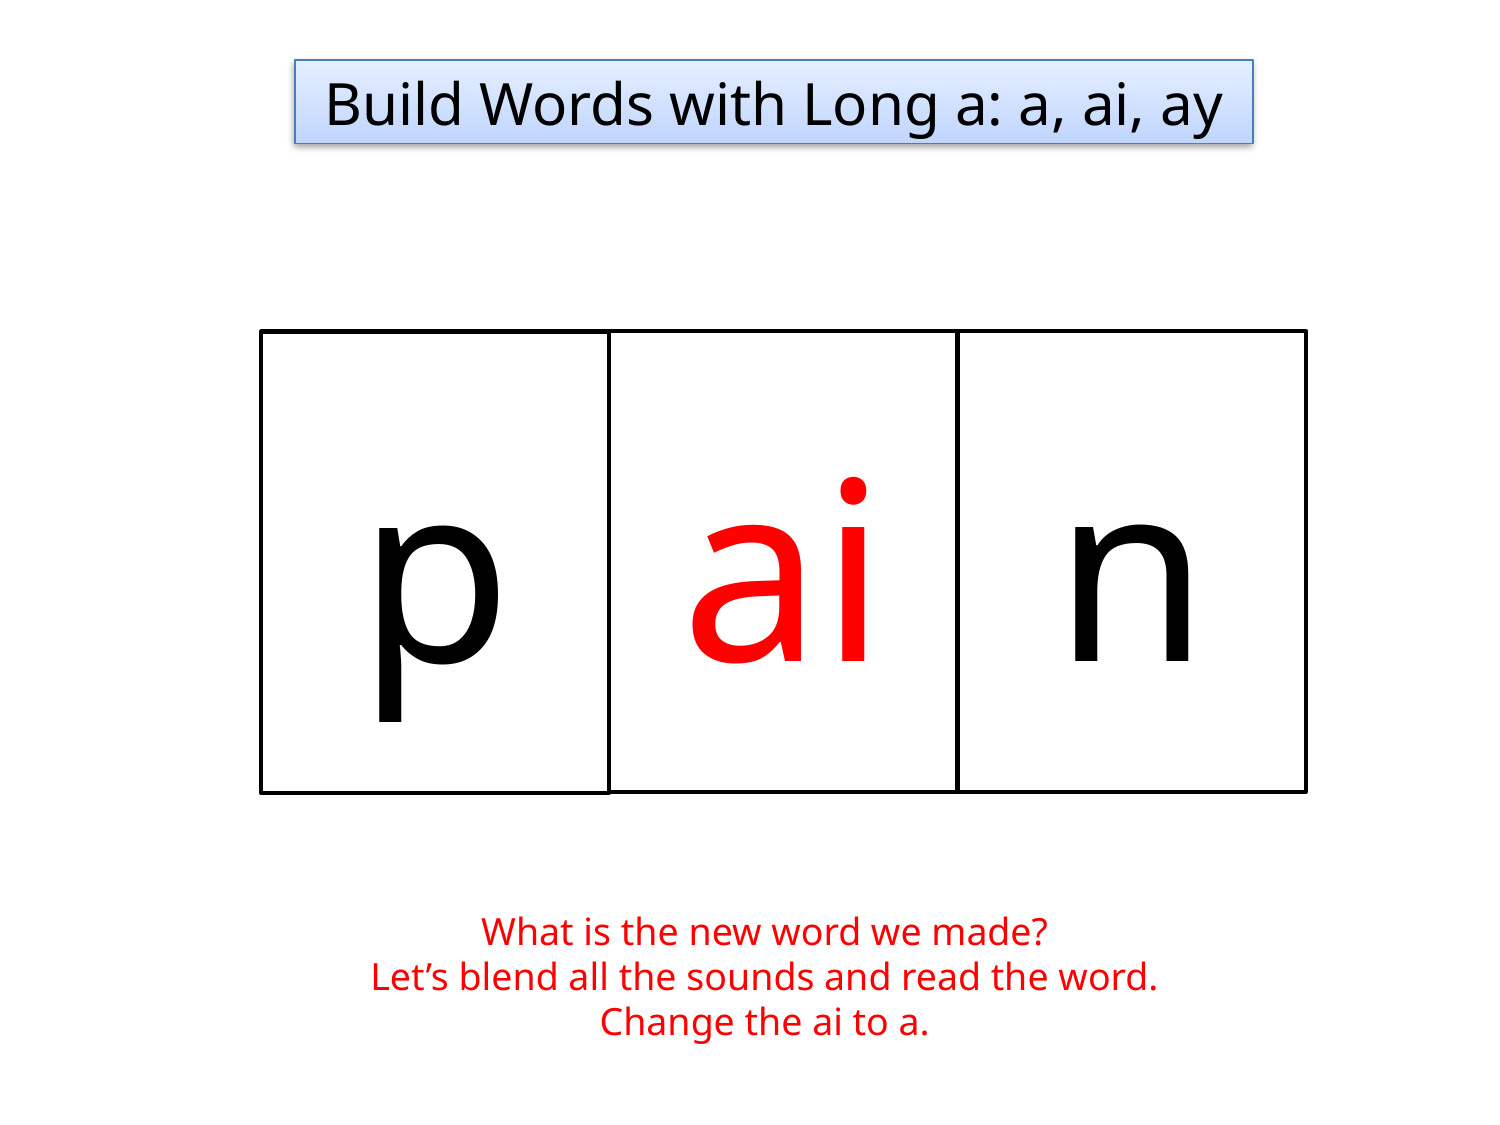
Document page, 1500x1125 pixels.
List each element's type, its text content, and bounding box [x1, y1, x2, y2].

text_box n [955, 329, 1308, 794]
text_box p [259, 329, 611, 795]
text_box Build Words with Long a: a, ai, ay [294, 59, 1254, 144]
text_box What is the new word we made? Let’s blend all the sounds and read the word. Change the ai to a. [241, 900, 1288, 1051]
text_box ai [607, 329, 955, 794]
